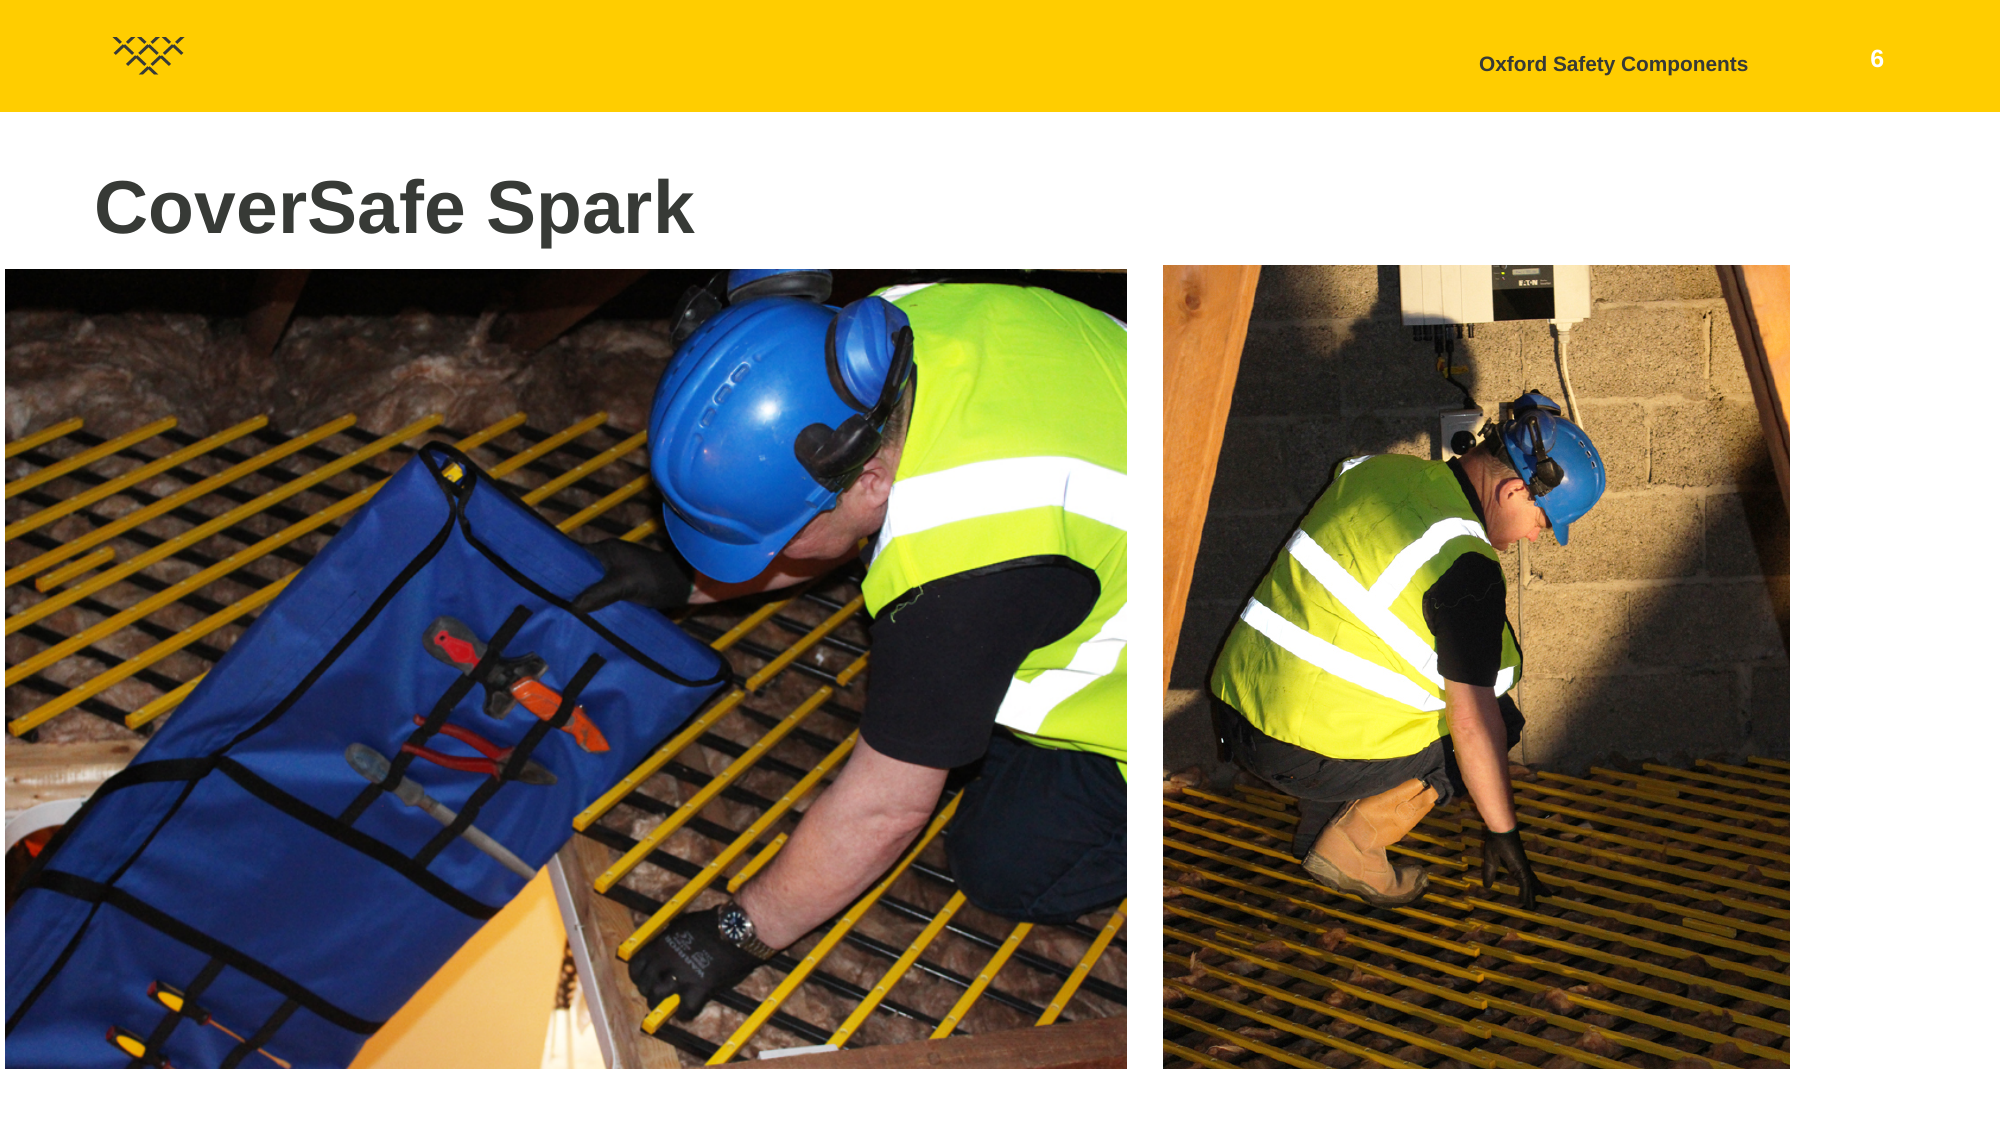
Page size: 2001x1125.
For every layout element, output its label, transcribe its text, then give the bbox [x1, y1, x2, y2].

list CoverSafe Spark [94, 172, 1879, 353]
picture [0, 0, 2000, 1125]
